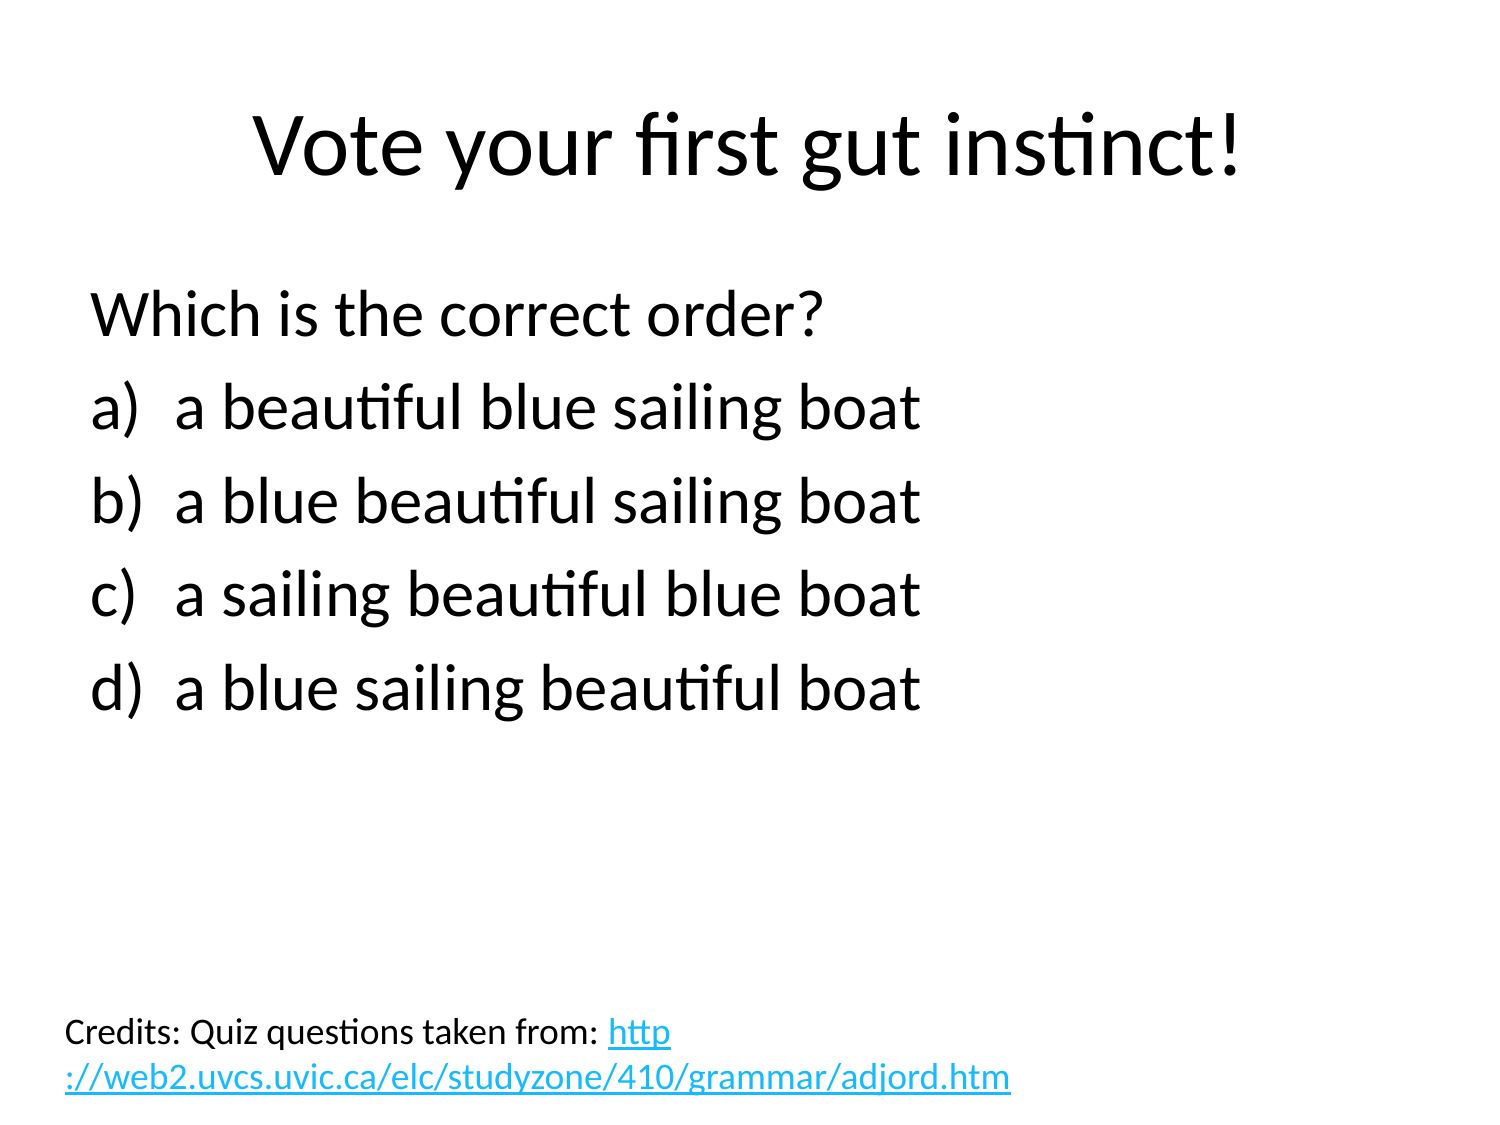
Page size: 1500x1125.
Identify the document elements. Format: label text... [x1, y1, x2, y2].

list Which is the correct order? a beautiful blue sailing boat a blue beautiful sailing boat a sailing beautiful blue boat a blue sailing beautiful boat [75, 262, 1425, 1005]
title Vote your first gut instinct! [75, 45, 1425, 233]
text_box Credits: Quiz questions taken from: http://web2.uvcs.uvic.ca/elc/studyzone/410/grammar/adjord.htm [50, 999, 1200, 1105]
text_box [621, 262, 772, 413]
